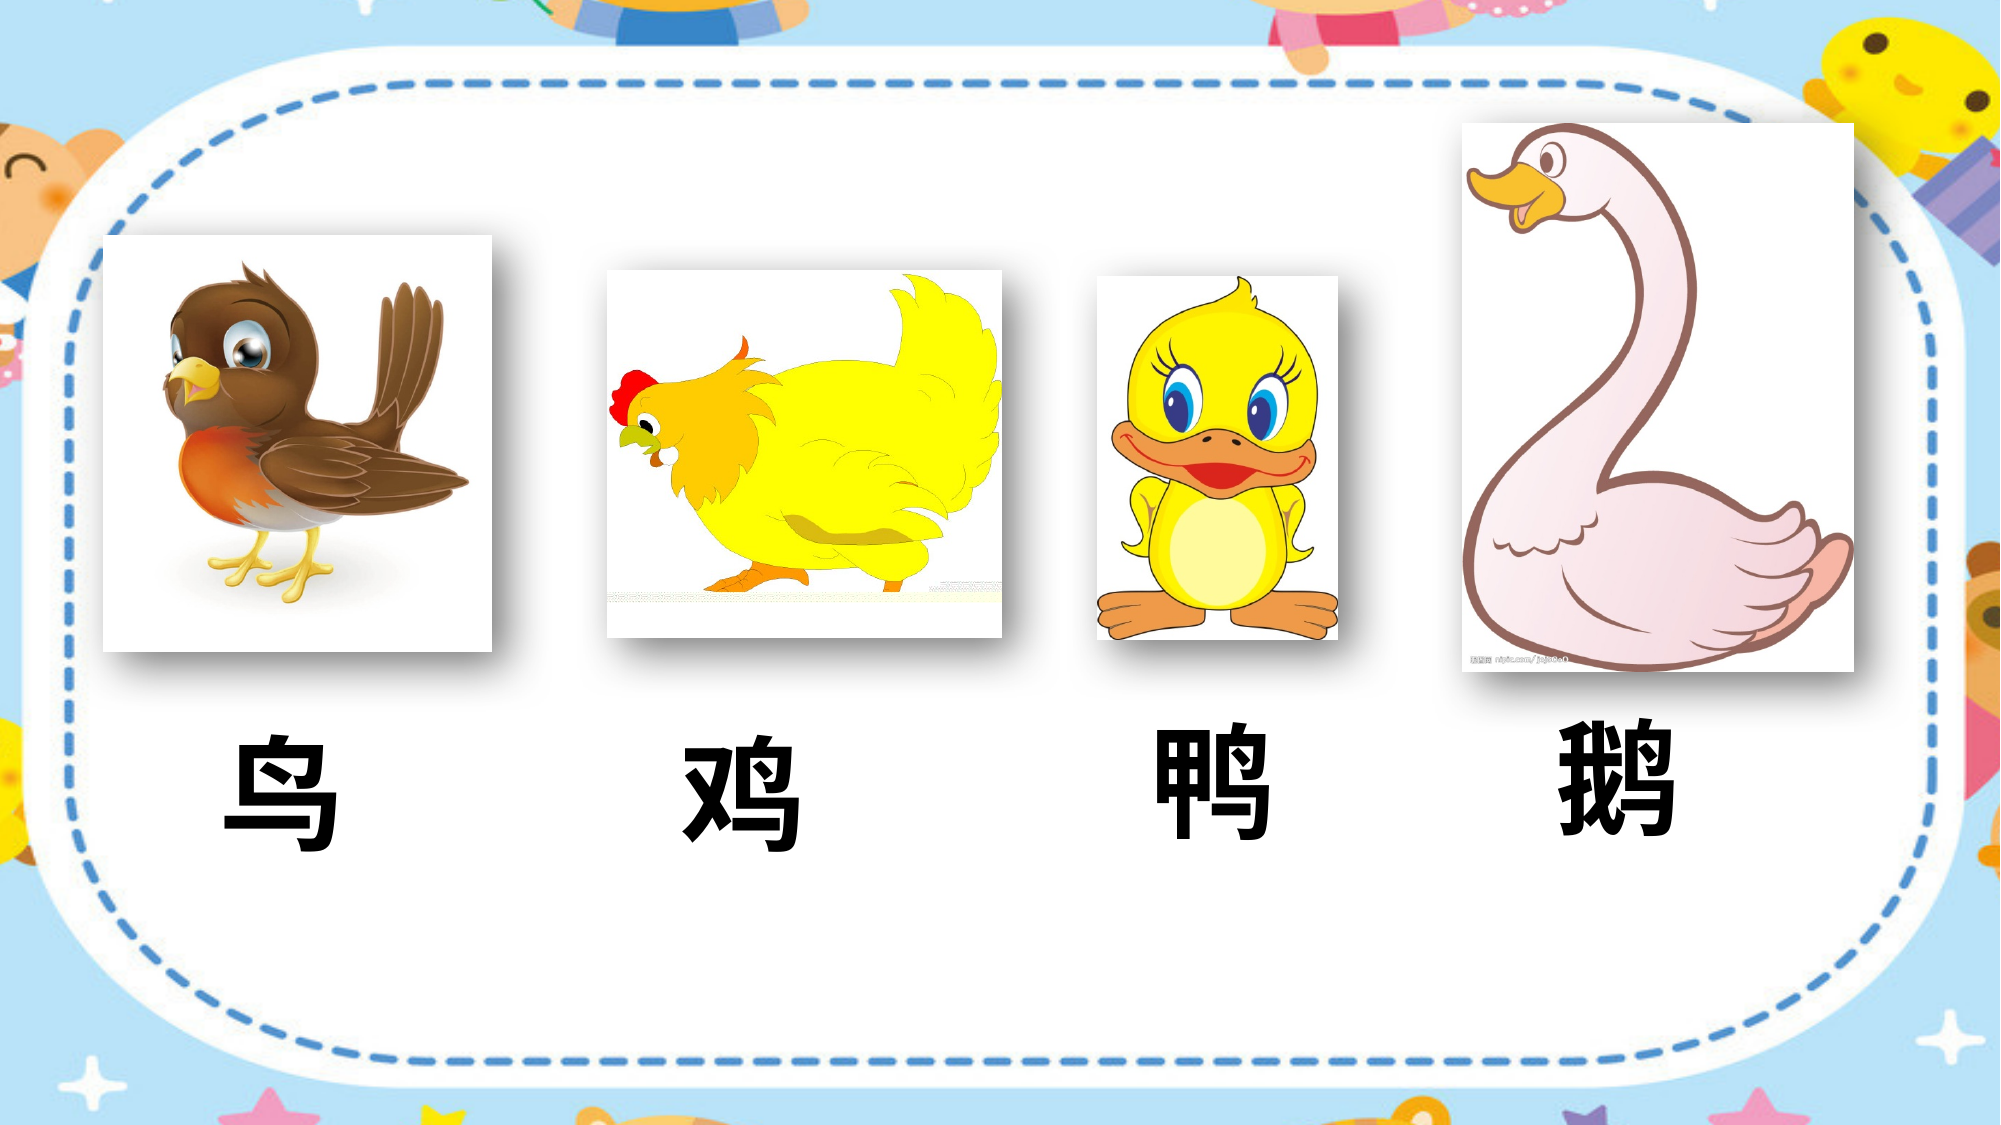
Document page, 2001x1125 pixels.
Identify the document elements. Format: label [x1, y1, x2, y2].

picture [1461, 123, 1854, 672]
picture [1097, 276, 1338, 640]
list [0, 0, 2000, 1125]
picture [607, 270, 1002, 638]
picture [103, 235, 492, 652]
